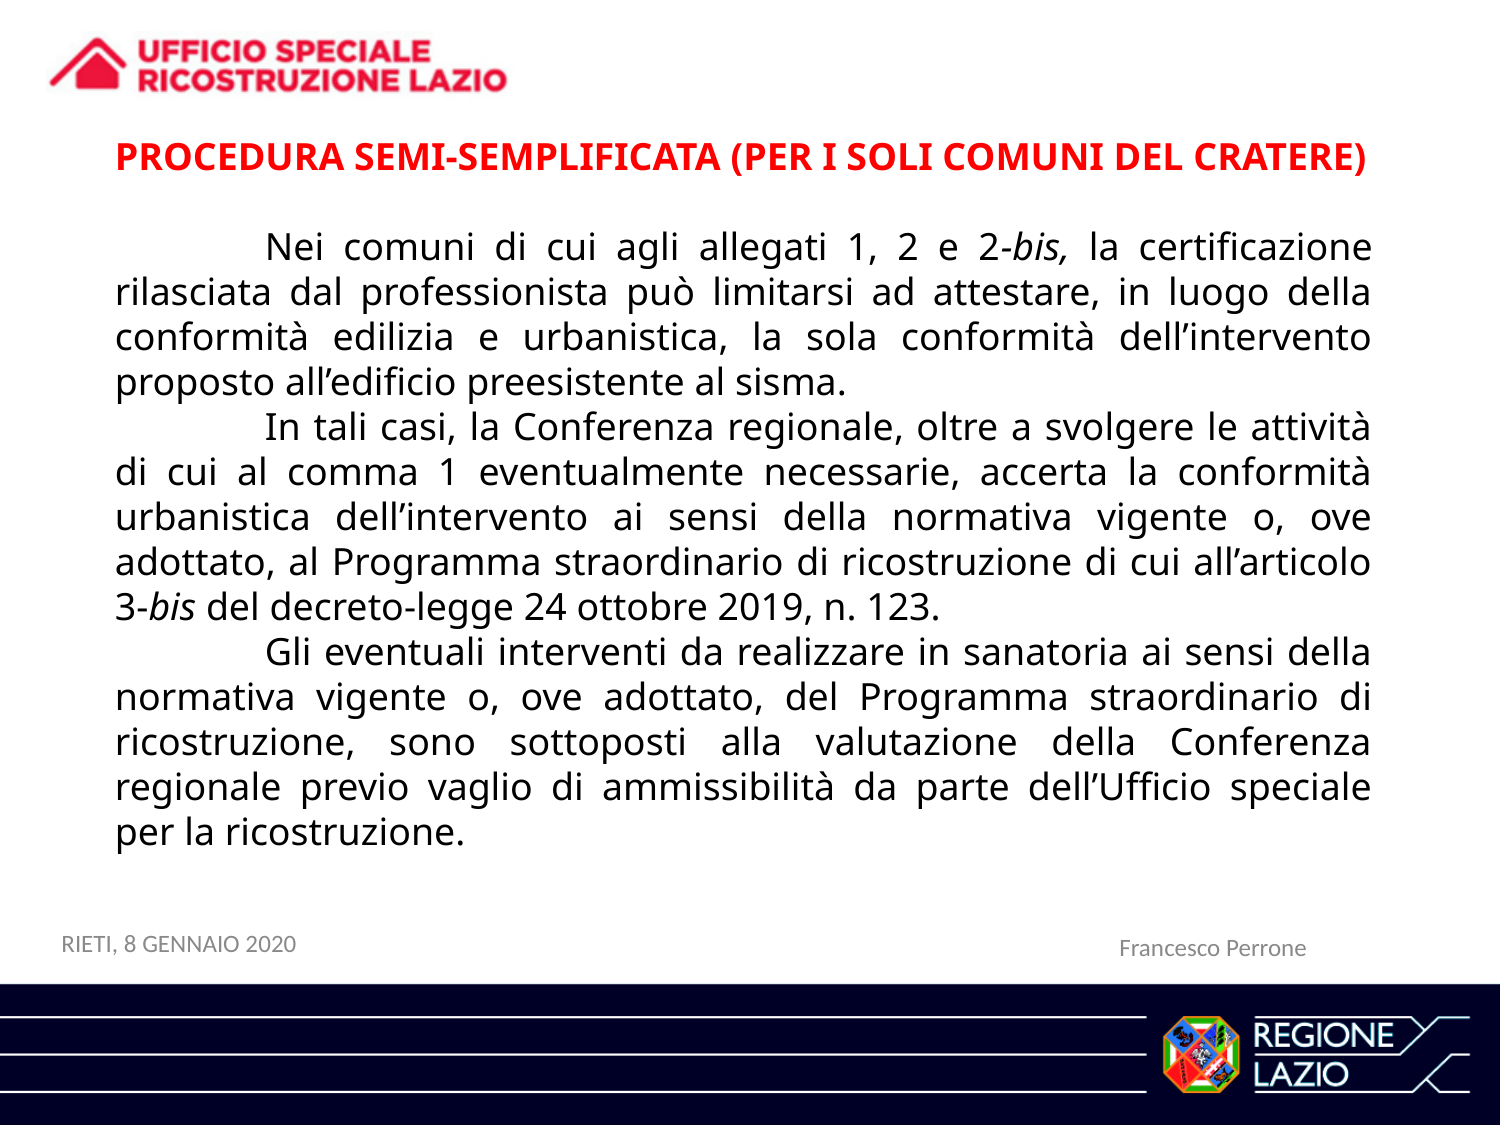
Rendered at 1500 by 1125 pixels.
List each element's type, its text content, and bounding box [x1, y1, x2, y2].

text_box Francesco Perrone [1104, 916, 1455, 977]
slide_number RIETI, 8 GENNAIO 2020 [46, 912, 397, 973]
text_box PROCEDURA SEMI-SEMPLIFICATA (PER I SOLI COMUNI DEL CRATERE) Nei comuni di cui agli allegati 1, 2 e 2-bis, la certificazione rilasciata dal professionista può limitarsi ad attestare, in luogo della conformità edilizia e urbanistica, la sola conformità dell’intervento proposto all’edificio preesistente al sisma. In tali casi, la Conferenza regionale, oltre a svolgere le attività di cui al comma 1 eventualmente necessarie, accerta la conformità urbanistica dell’intervento ai sensi della normativa vigente o, ove adottato, al Programma straordinario di ricostruzione di cui all’articolo 3-bis del decreto-legge 24 ottobre 2019, n. 123. Gli eventuali interventi da realizzare in sanatoria ai sensi della normativa vigente o, ove adottato, del Programma straordinario di ricostruzione, sono sottoposti alla valutazione della Conferenza regionale previo vaglio di ammissibilità da parte dell’Ufficio speciale per la ricostruzione. [100, 125, 1388, 861]
picture [0, 0, 1500, 1125]
